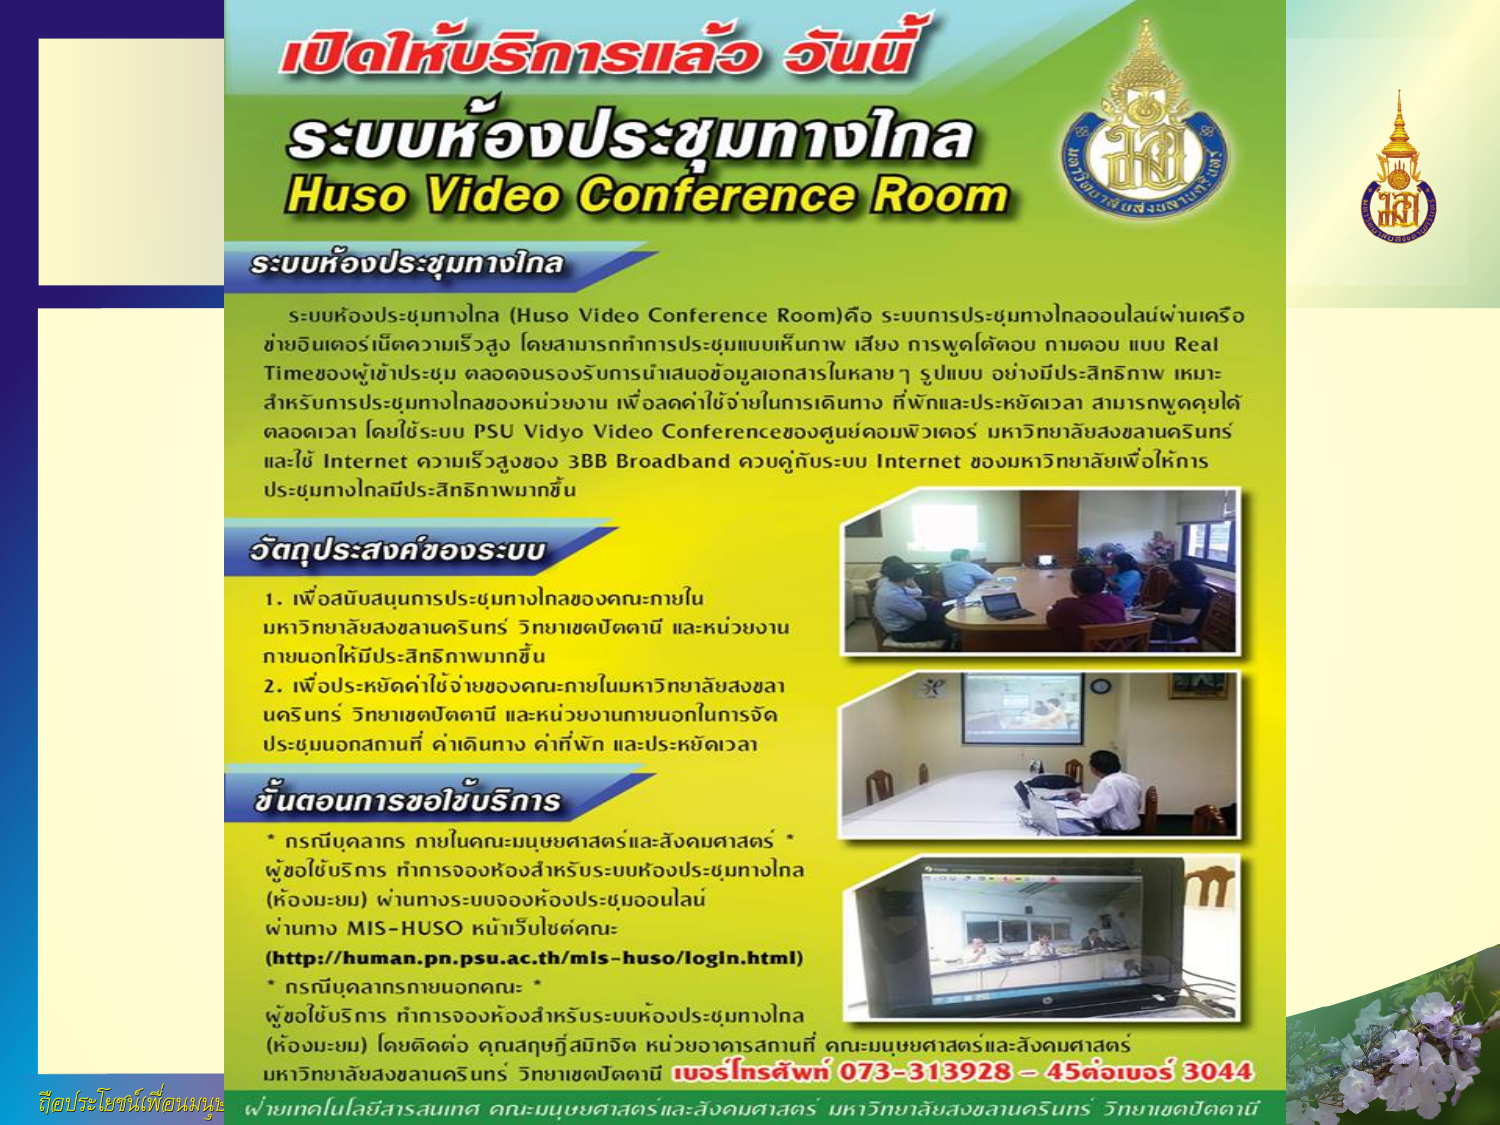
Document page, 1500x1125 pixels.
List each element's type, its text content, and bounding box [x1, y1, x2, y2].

slide_number 24 [1291, 1078, 1426, 1125]
picture [0, 0, 1500, 1125]
